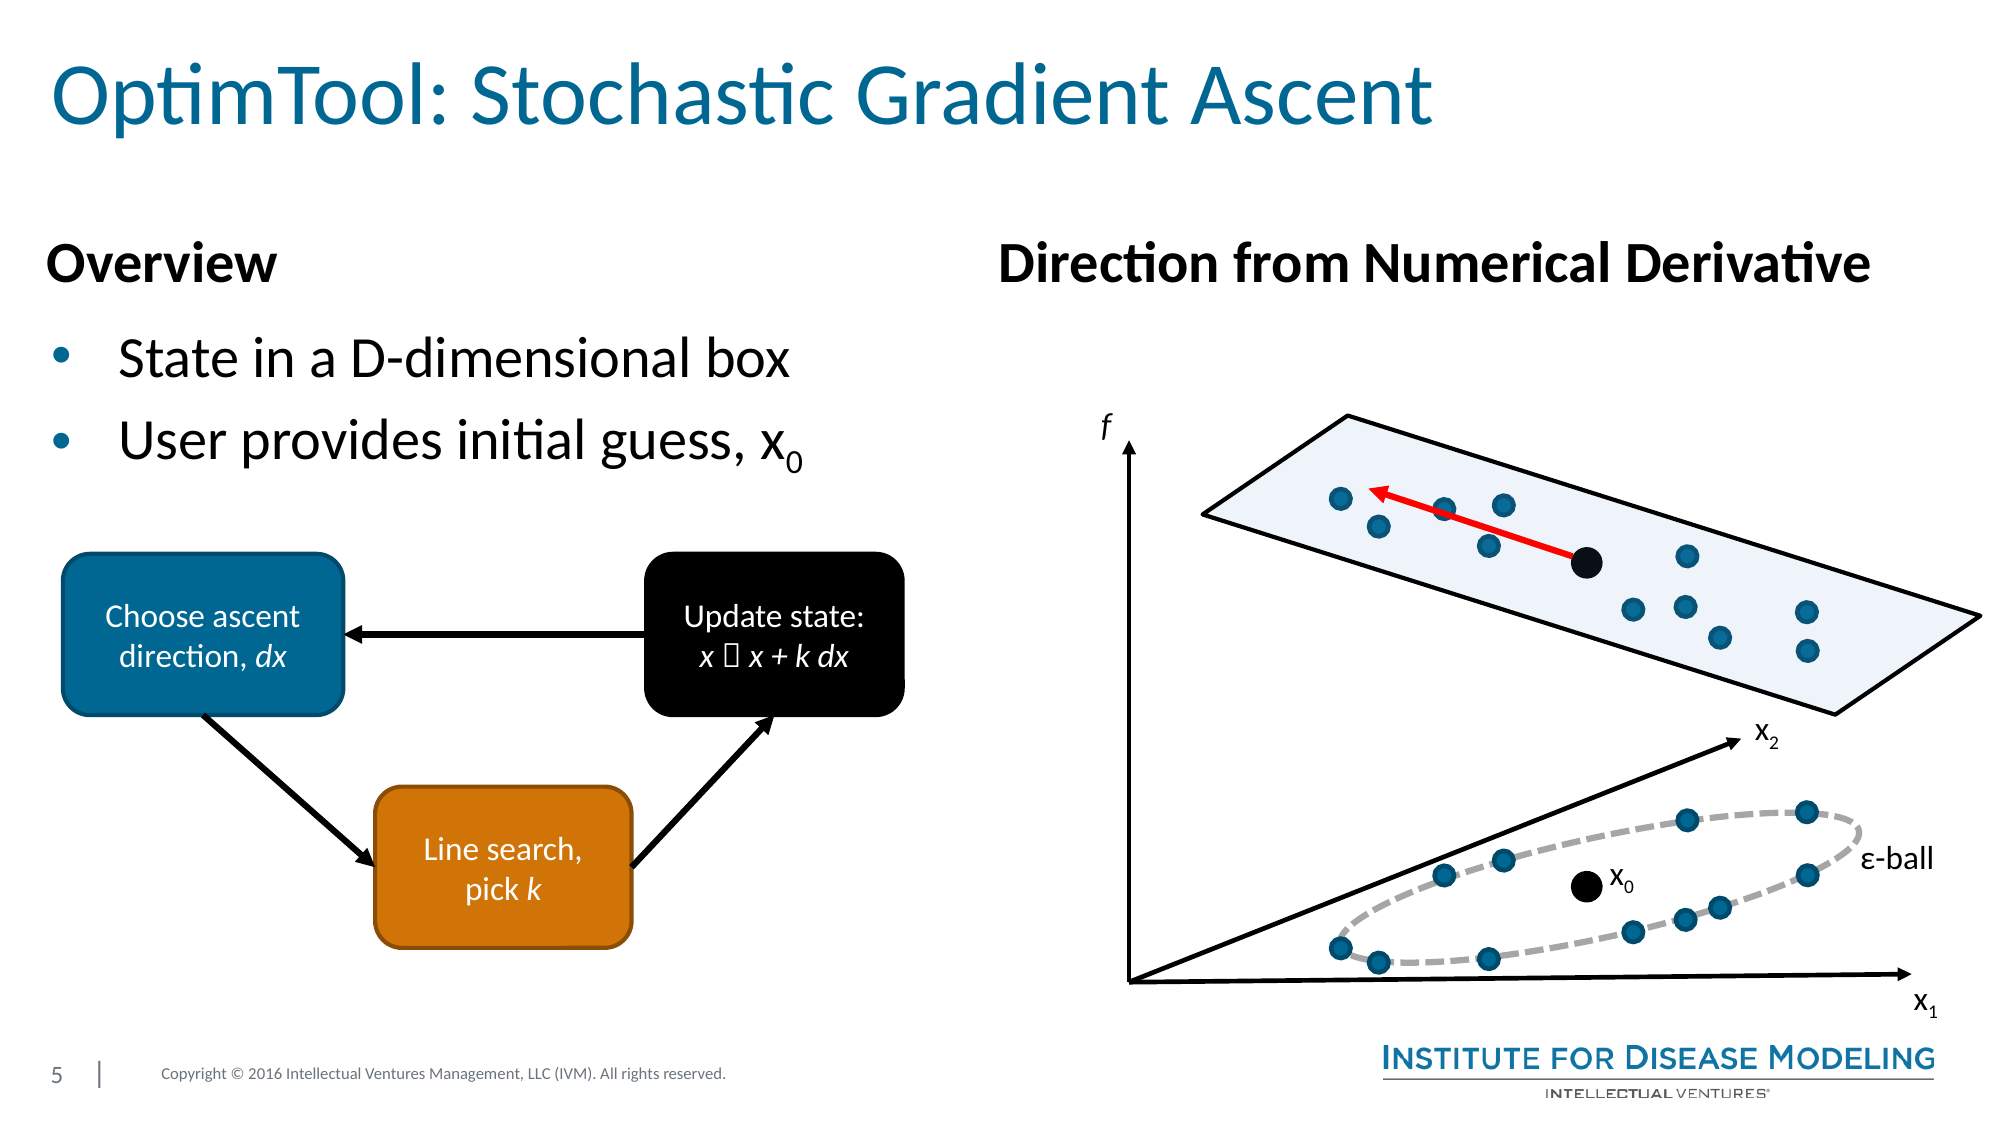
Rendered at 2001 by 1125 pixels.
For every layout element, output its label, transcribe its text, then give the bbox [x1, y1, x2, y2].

text_box Update state: x  x + k dx [644, 551, 905, 718]
title OptimTool: Stochastic Gradient Ascent [38, 29, 1839, 163]
list Overview [33, 195, 962, 301]
text_box [1795, 800, 1819, 825]
list Direction from Numerical Derivative [985, 195, 1932, 301]
picture [1383, 1045, 1934, 1098]
text_box x1 [1898, 969, 1953, 1030]
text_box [1368, 488, 1573, 557]
list State in a D-dimensional box User provides initial guess, x0 [38, 312, 967, 1005]
text_box [1747, 810, 1858, 901]
text_box Line search, pick k [373, 784, 634, 950]
text_box [1795, 863, 1820, 888]
text_box x2 [1739, 700, 1794, 761]
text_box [631, 714, 775, 868]
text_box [202, 714, 376, 868]
text_box f [1086, 395, 1127, 451]
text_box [1746, 973, 1912, 983]
text_box [1200, 413, 1983, 717]
text_box ε-ball [1845, 828, 1950, 884]
text_box Choose ascent direction, dx [60, 551, 346, 718]
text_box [1133, 738, 1742, 983]
